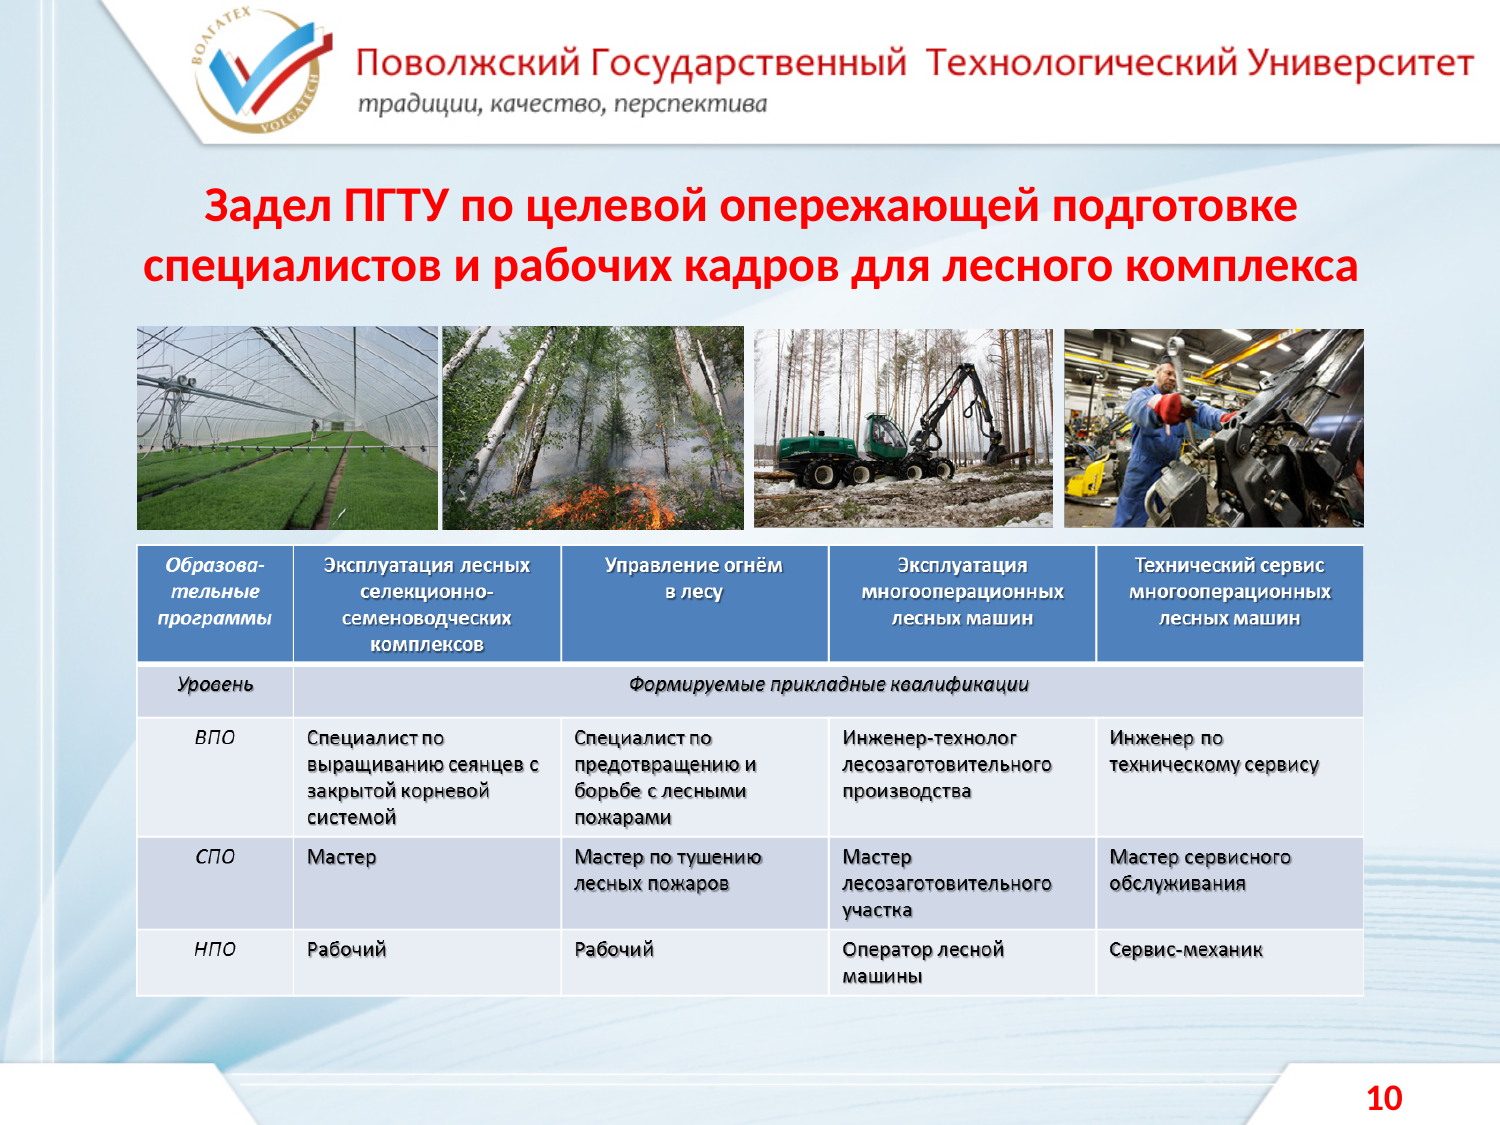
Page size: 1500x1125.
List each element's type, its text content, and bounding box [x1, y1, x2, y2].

title Задел ПГТУ по целевой опережающей подготовке специалистов и рабочих кадров для лесного комплекса [76, 137, 1427, 325]
text_box 10 [1335, 1065, 1433, 1125]
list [136, 325, 1364, 1006]
picture [0, 0, 1500, 1125]
